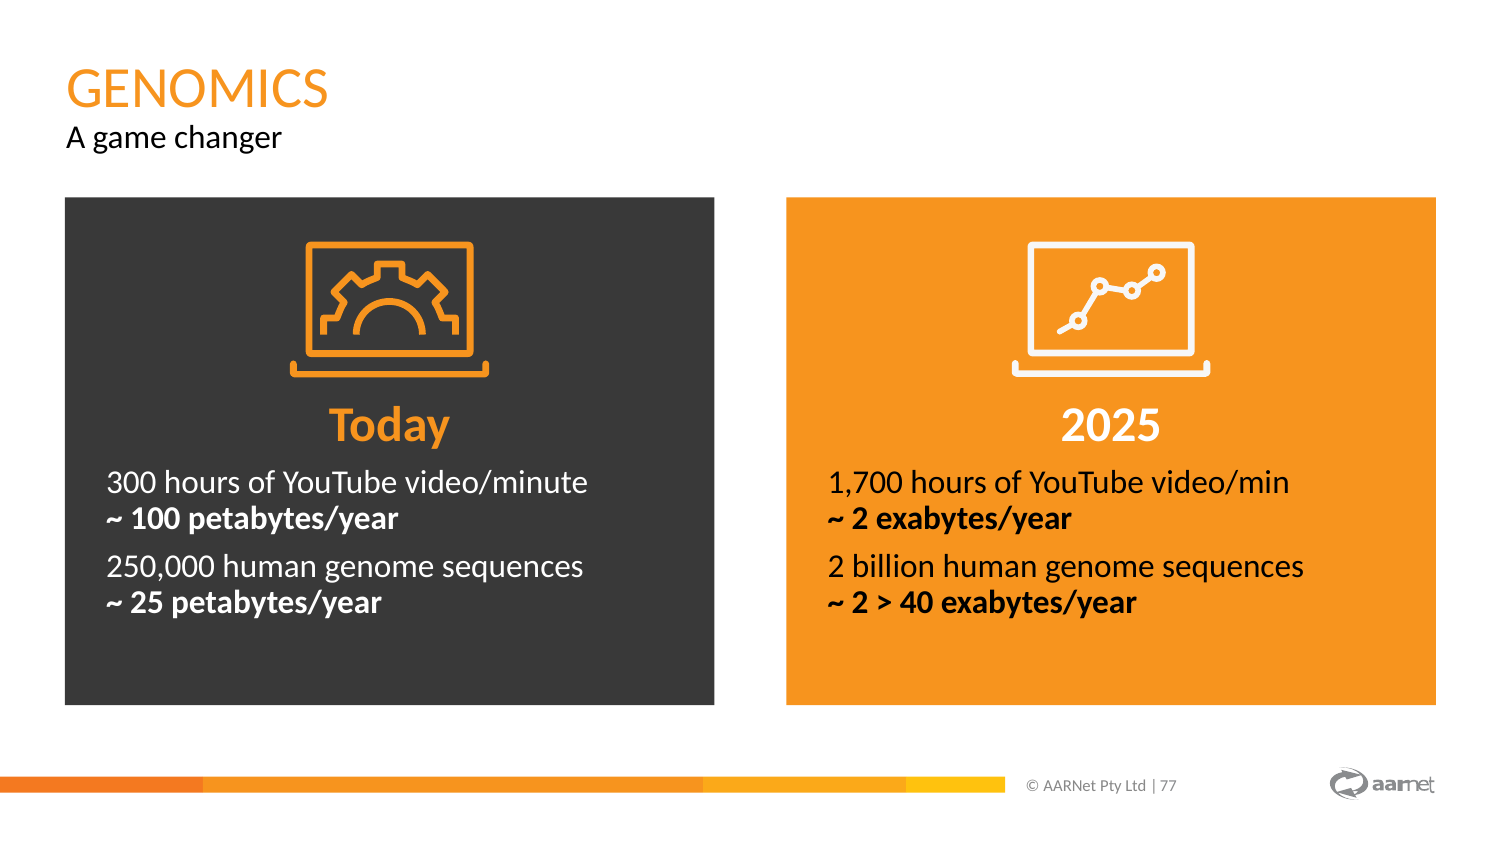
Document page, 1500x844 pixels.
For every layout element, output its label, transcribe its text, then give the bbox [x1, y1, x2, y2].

slide_number 77 [1159, 774, 1180, 795]
list Today 300 hours of YouTube video/minute ~ 100 petabytes/year 250,000 human genome sequences ~ 25 petabytes/year [64, 197, 715, 706]
footer © AARNet Pty Ltd | [1025, 774, 1159, 795]
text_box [1011, 241, 1211, 377]
list GENOMICS A game changer [66, 60, 1180, 157]
list 2025 1,700 hours of YouTube video/min ~ 2 exabytes/year 2 billion human genome sequences ~ 2 > 40 exabytes/year [786, 197, 1436, 706]
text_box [289, 241, 490, 378]
